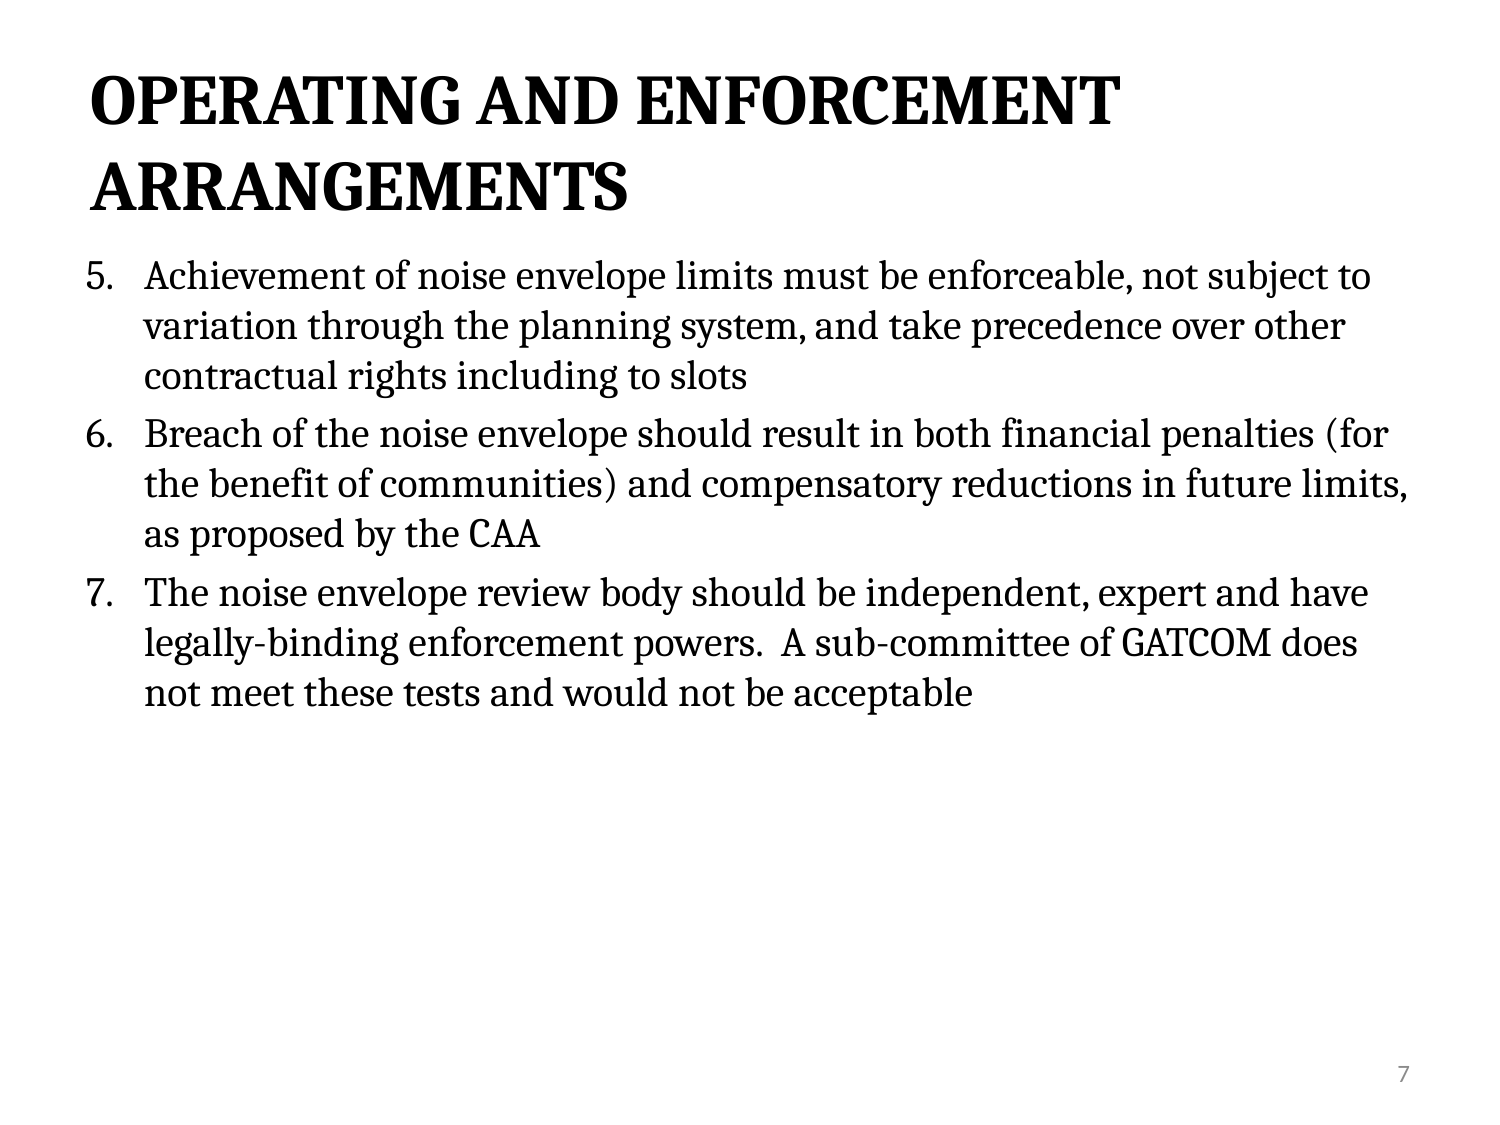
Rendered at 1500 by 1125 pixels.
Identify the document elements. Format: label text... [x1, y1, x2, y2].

list Achievement of noise envelope limits must be enforceable, not subject to variation through the planning system, and take precedence over other contractual rights including to slots Breach of the noise envelope should result in both financial penalties (for the benefit of communities) and compensatory reductions in future limits, as proposed by the CAA The noise envelope review body should be independent, expert and have legally-binding enforcement powers. A sub-committee of GATCOM does not meet these tests and would not be acceptable [70, 239, 1425, 819]
title OPERATING AND ENFORCEMENT ARRANGEMENTS [75, 45, 1425, 233]
slide_number 7 [1074, 1042, 1425, 1103]
